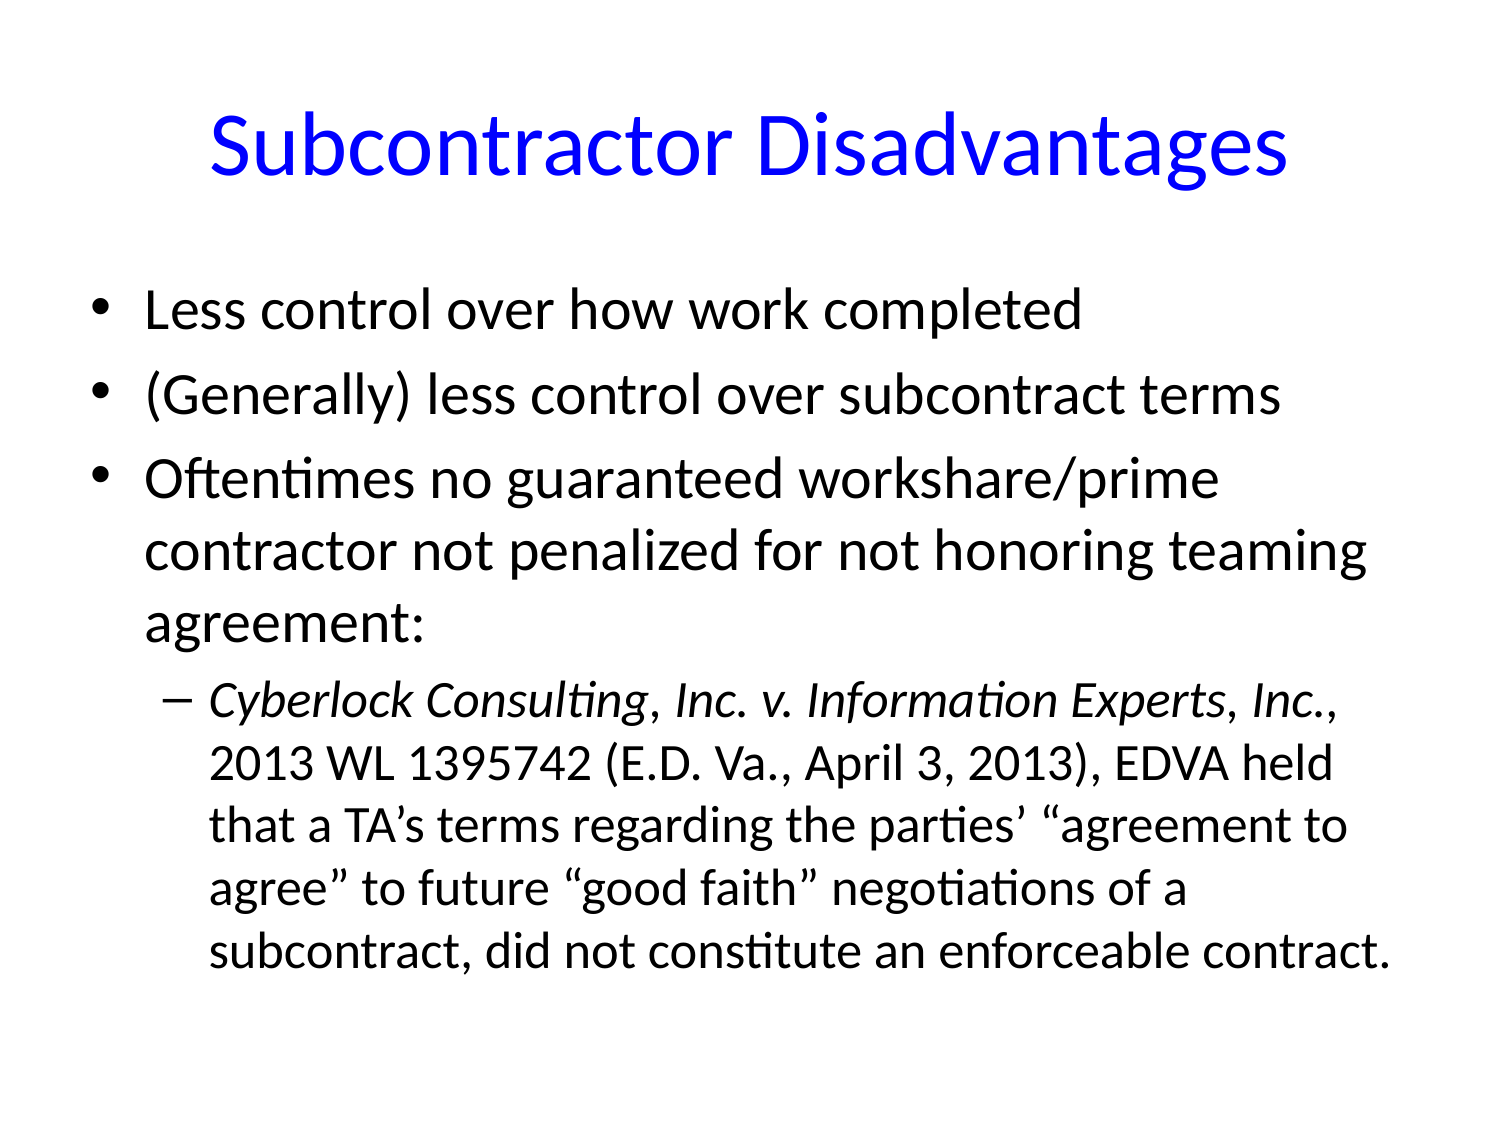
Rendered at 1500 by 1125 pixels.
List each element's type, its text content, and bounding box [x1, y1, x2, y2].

list Less control over how work completed (Generally) less control over subcontract terms Oftentimes no guaranteed workshare/prime contractor not penalized for not honoring teaming agreement: Cyberlock Consulting, Inc. v. Information Experts, Inc., 2013 WL 1395742 (E.D. Va., April 3, 2013), EDVA held that a TA’s terms regarding the parties’ “agreement to agree” to future “good faith” negotiations of a subcontract, did not constitute an enforceable contract. [75, 262, 1425, 1005]
title Subcontractor Disadvantages [75, 45, 1425, 233]
